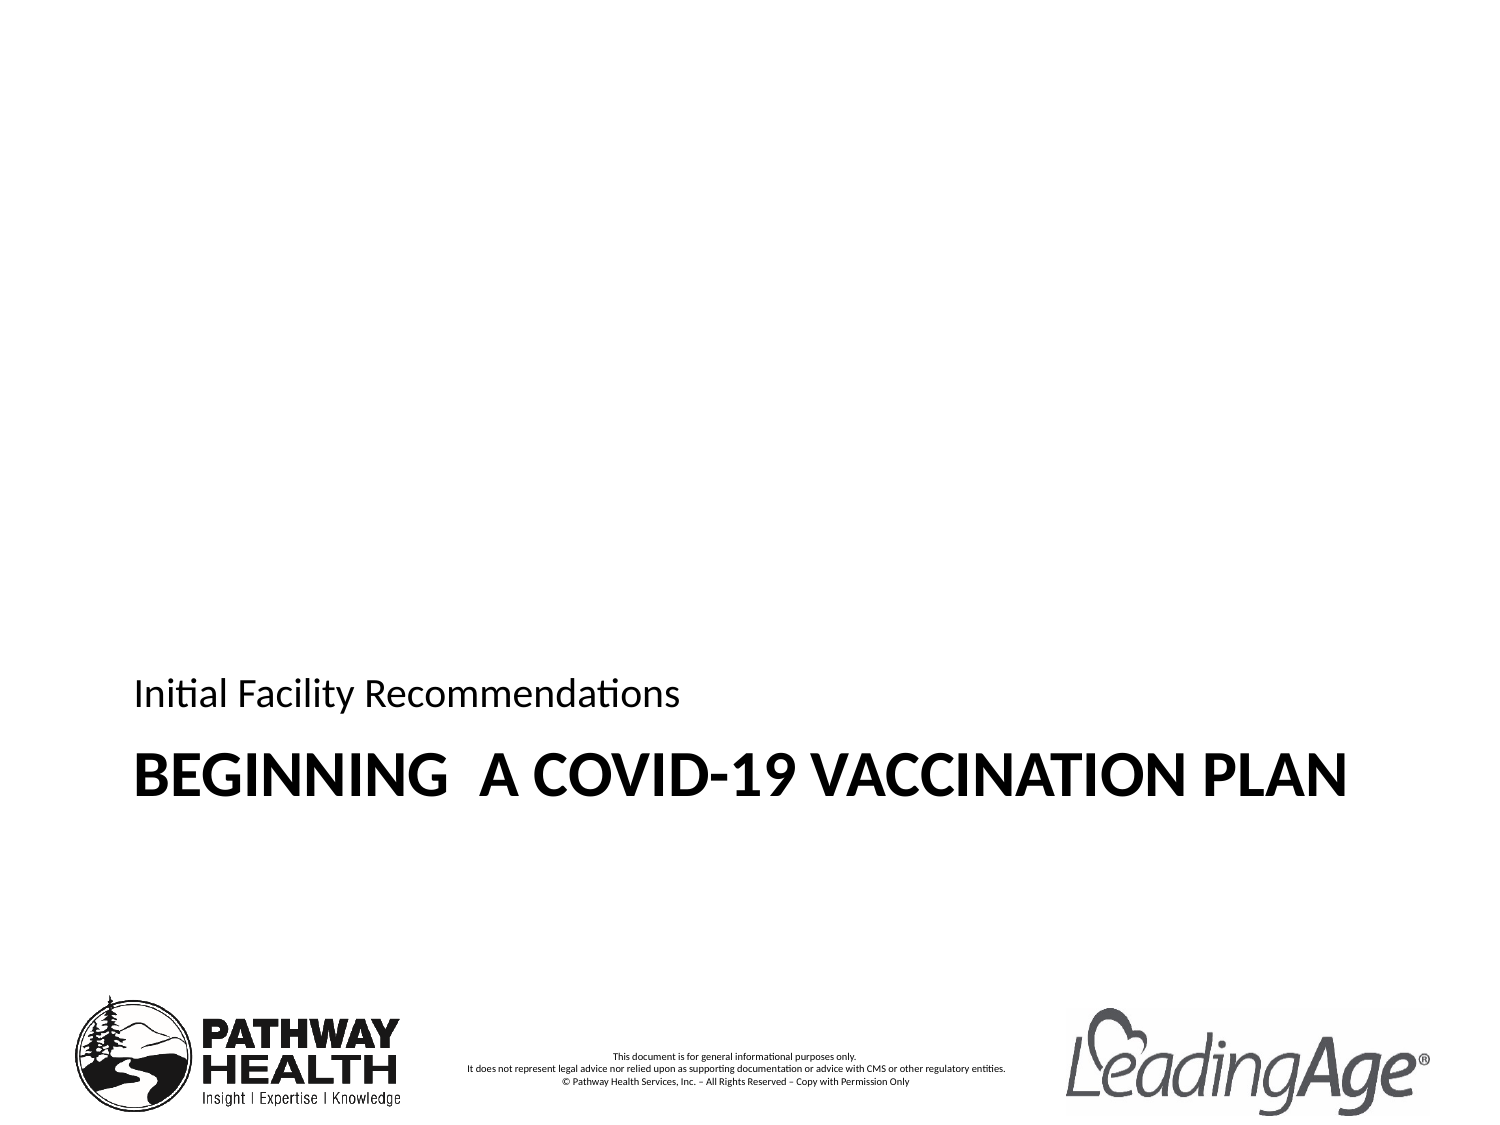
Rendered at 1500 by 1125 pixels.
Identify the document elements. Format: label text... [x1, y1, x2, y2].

picture [1066, 1008, 1430, 1116]
picture [75, 995, 400, 1112]
title Beginning a COVID-19 Vaccination Plan [118, 723, 1394, 947]
list Initial Facility Recommendations [118, 476, 1394, 723]
